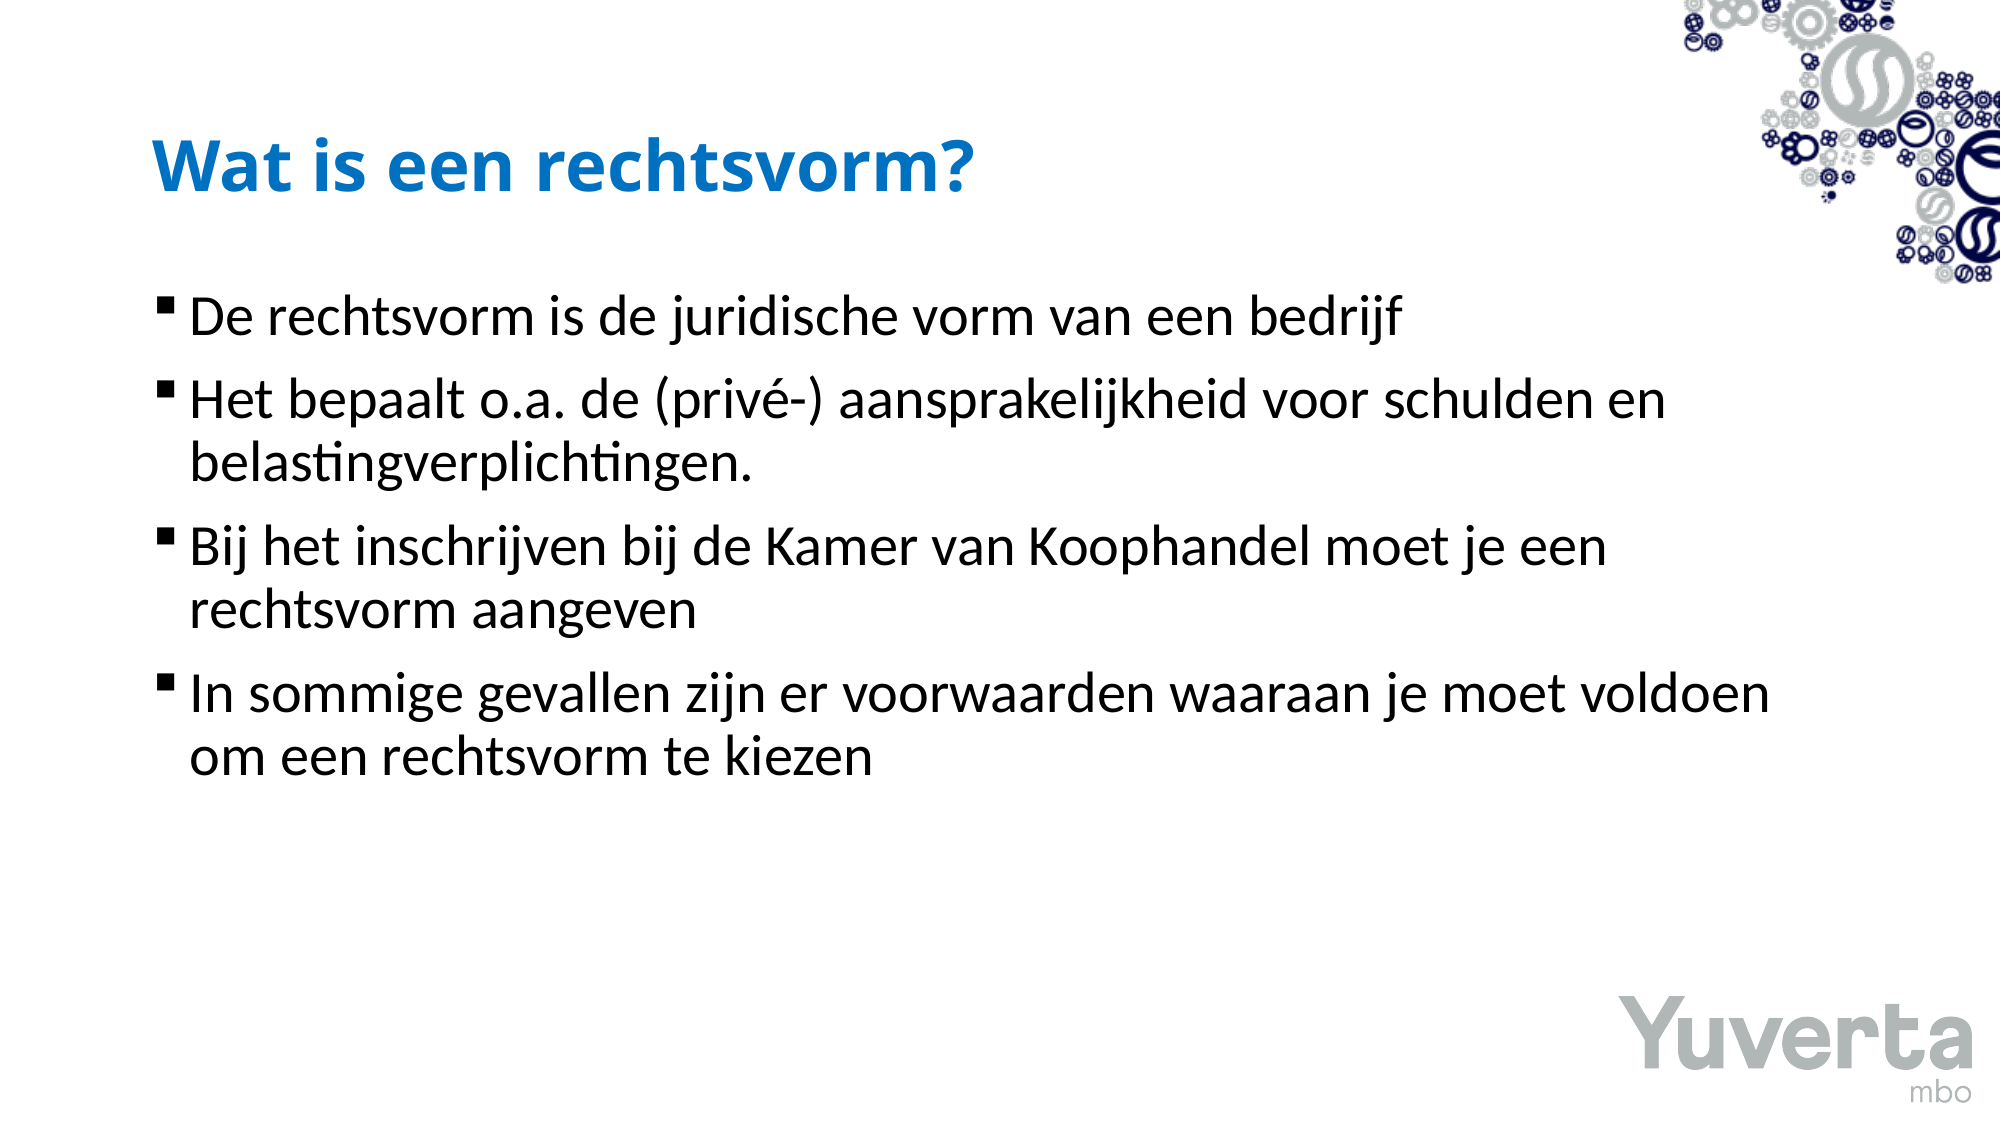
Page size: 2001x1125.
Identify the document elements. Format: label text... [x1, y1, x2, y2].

title Wat is een rechtsvorm? [137, 59, 1863, 277]
list De rechtsvorm is de juridische vorm van een bedrijf Het bepaalt o.a. de (privé-) aansprakelijkheid voor schulden en belastingverplichtingen. Bij het inschrijven bij de Kamer van Koophandel moet je een rechtsvorm aangeven In sommige gevallen zijn er voorwaarden waaraan je moet voldoen om een rechtsvorm te kiezen [137, 277, 1863, 992]
picture [0, 0, 2000, 1125]
